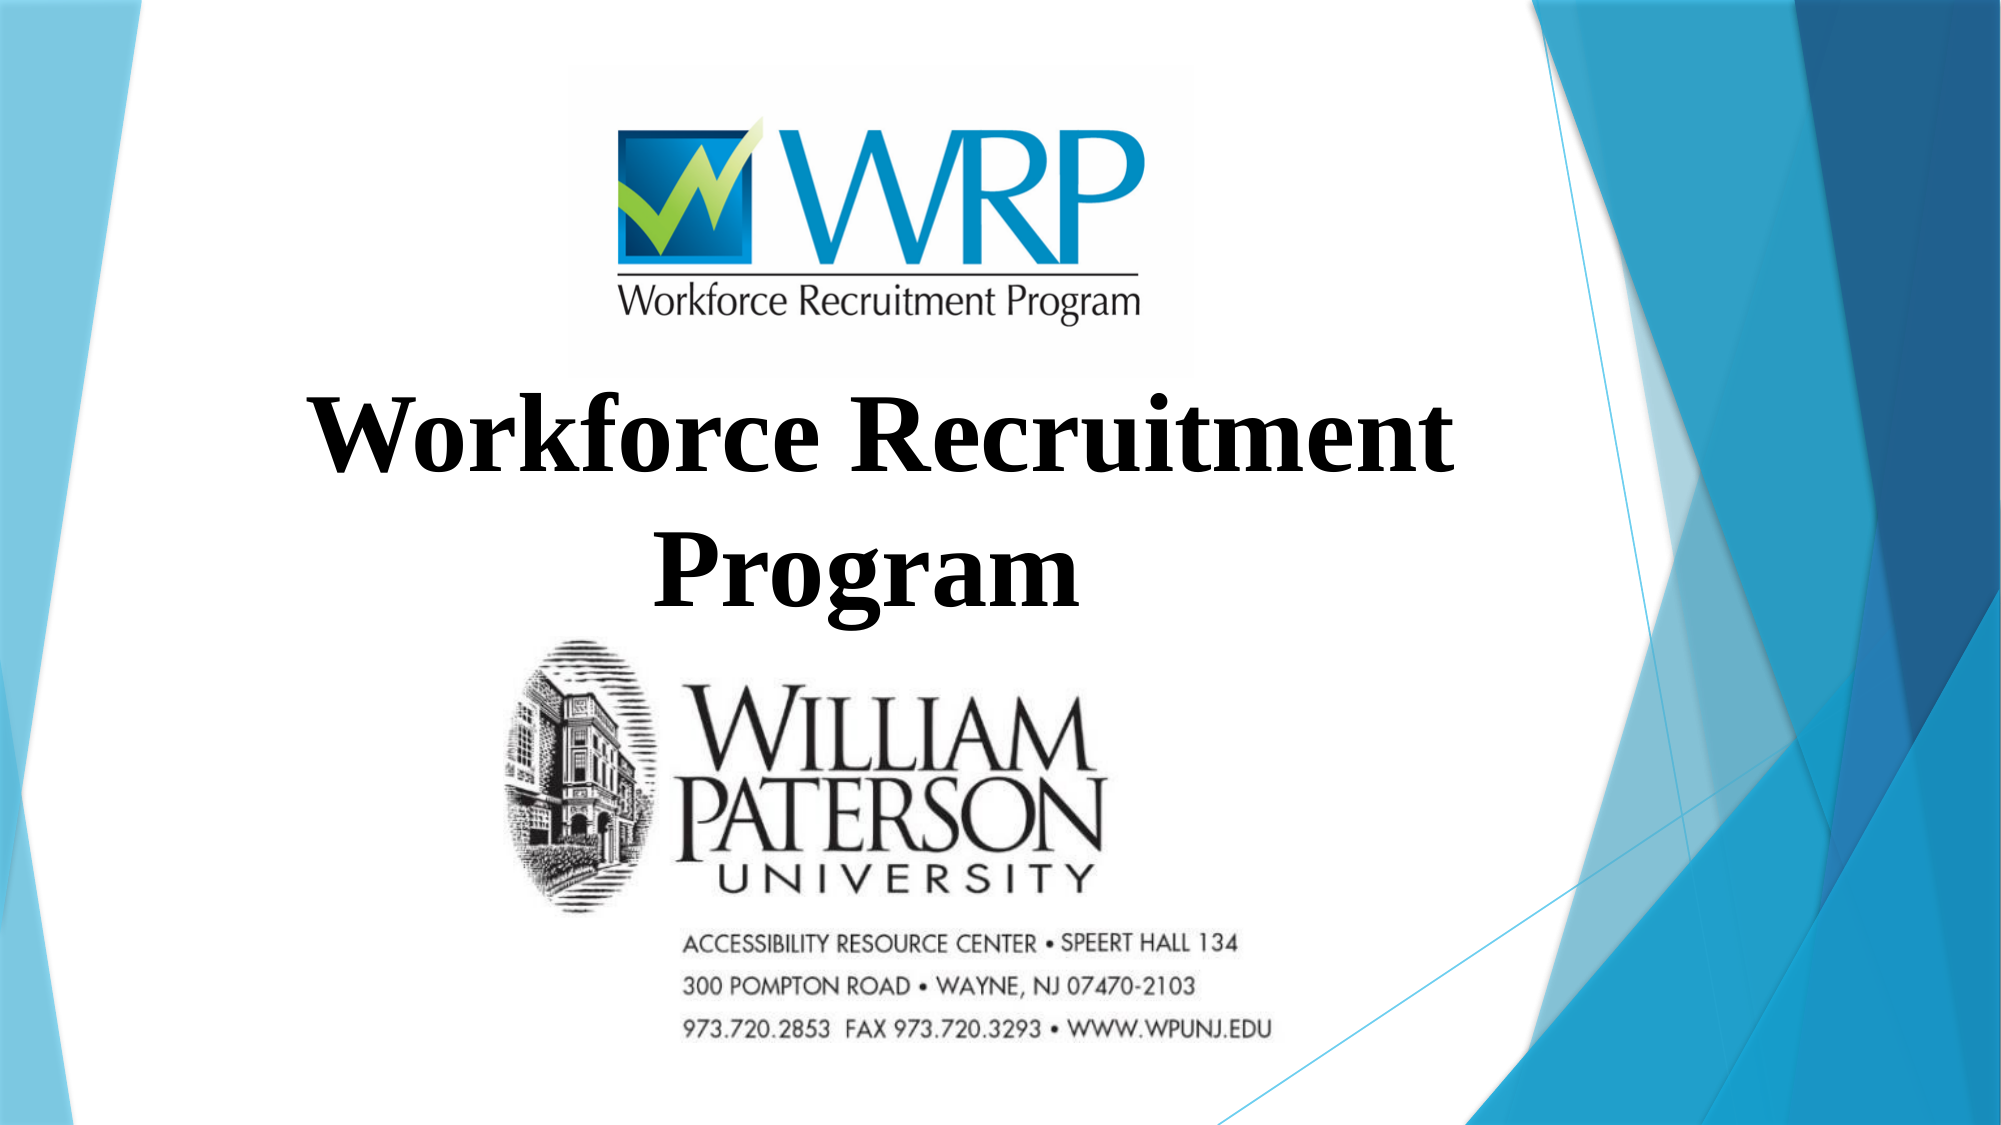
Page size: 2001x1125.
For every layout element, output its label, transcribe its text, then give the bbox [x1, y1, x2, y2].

title Workforce Recruitment Program [244, 296, 1519, 637]
picture [502, 635, 1286, 1044]
picture [568, 65, 1195, 379]
